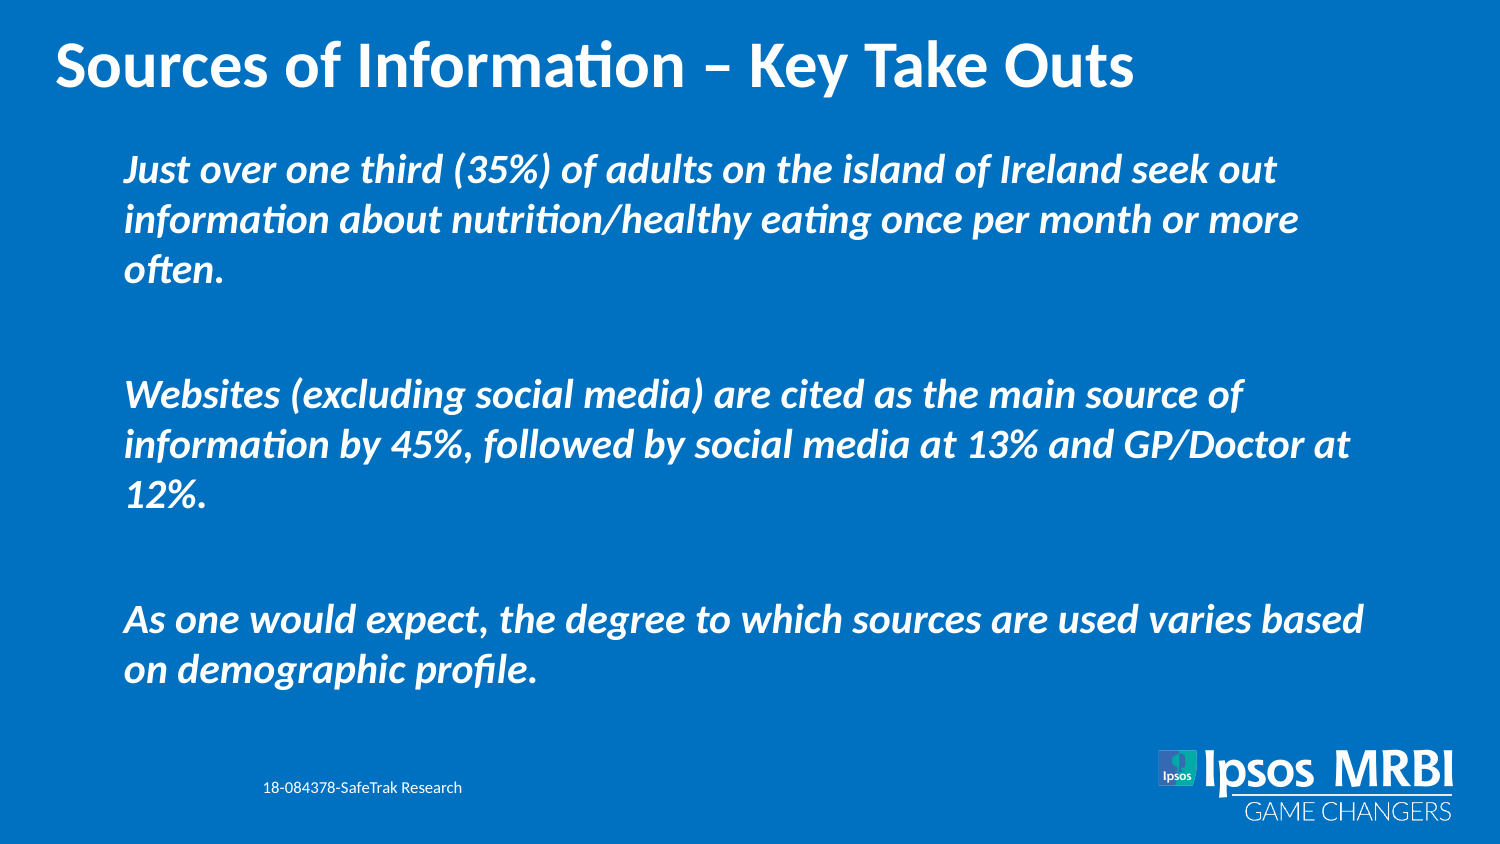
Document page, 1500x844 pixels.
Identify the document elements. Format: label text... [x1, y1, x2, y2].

text_box Just over one third (35%) of adults on the island of Ireland seek out information about nutrition/healthy eating once per month or more often. Websites (excluding social media) are cited as the main source of information by 45%, followed by social media at 13% and GP/Doctor at 12%. As one would expect, the degree to which sources are used varies based on demographic profile. [123, 664, 1376, 738]
picture [1155, 747, 1455, 800]
text_box Sources of Information – Key Take Outs [40, 22, 1460, 96]
